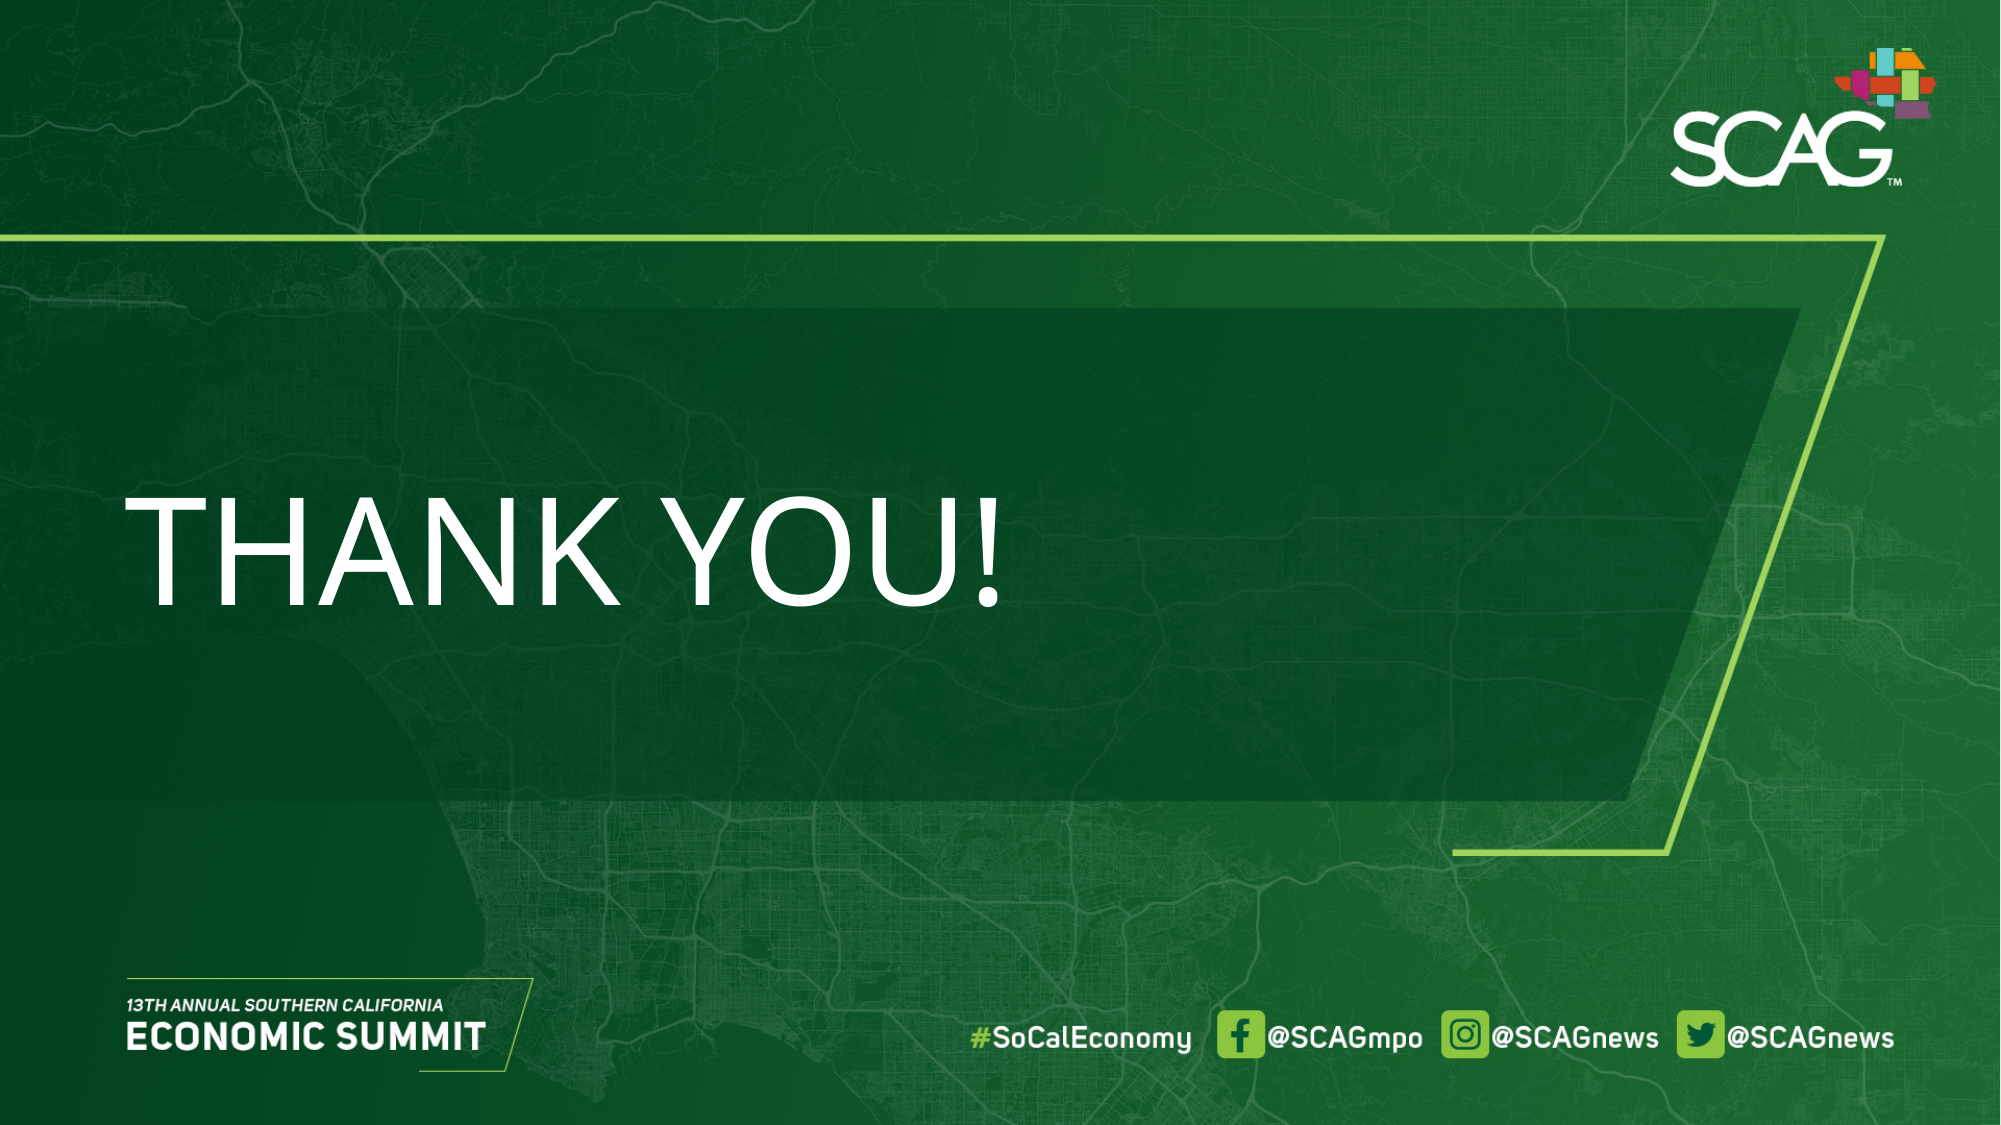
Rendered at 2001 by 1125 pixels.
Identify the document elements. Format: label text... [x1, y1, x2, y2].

picture [0, 0, 2001, 1125]
title Thank You! [109, 310, 1629, 804]
